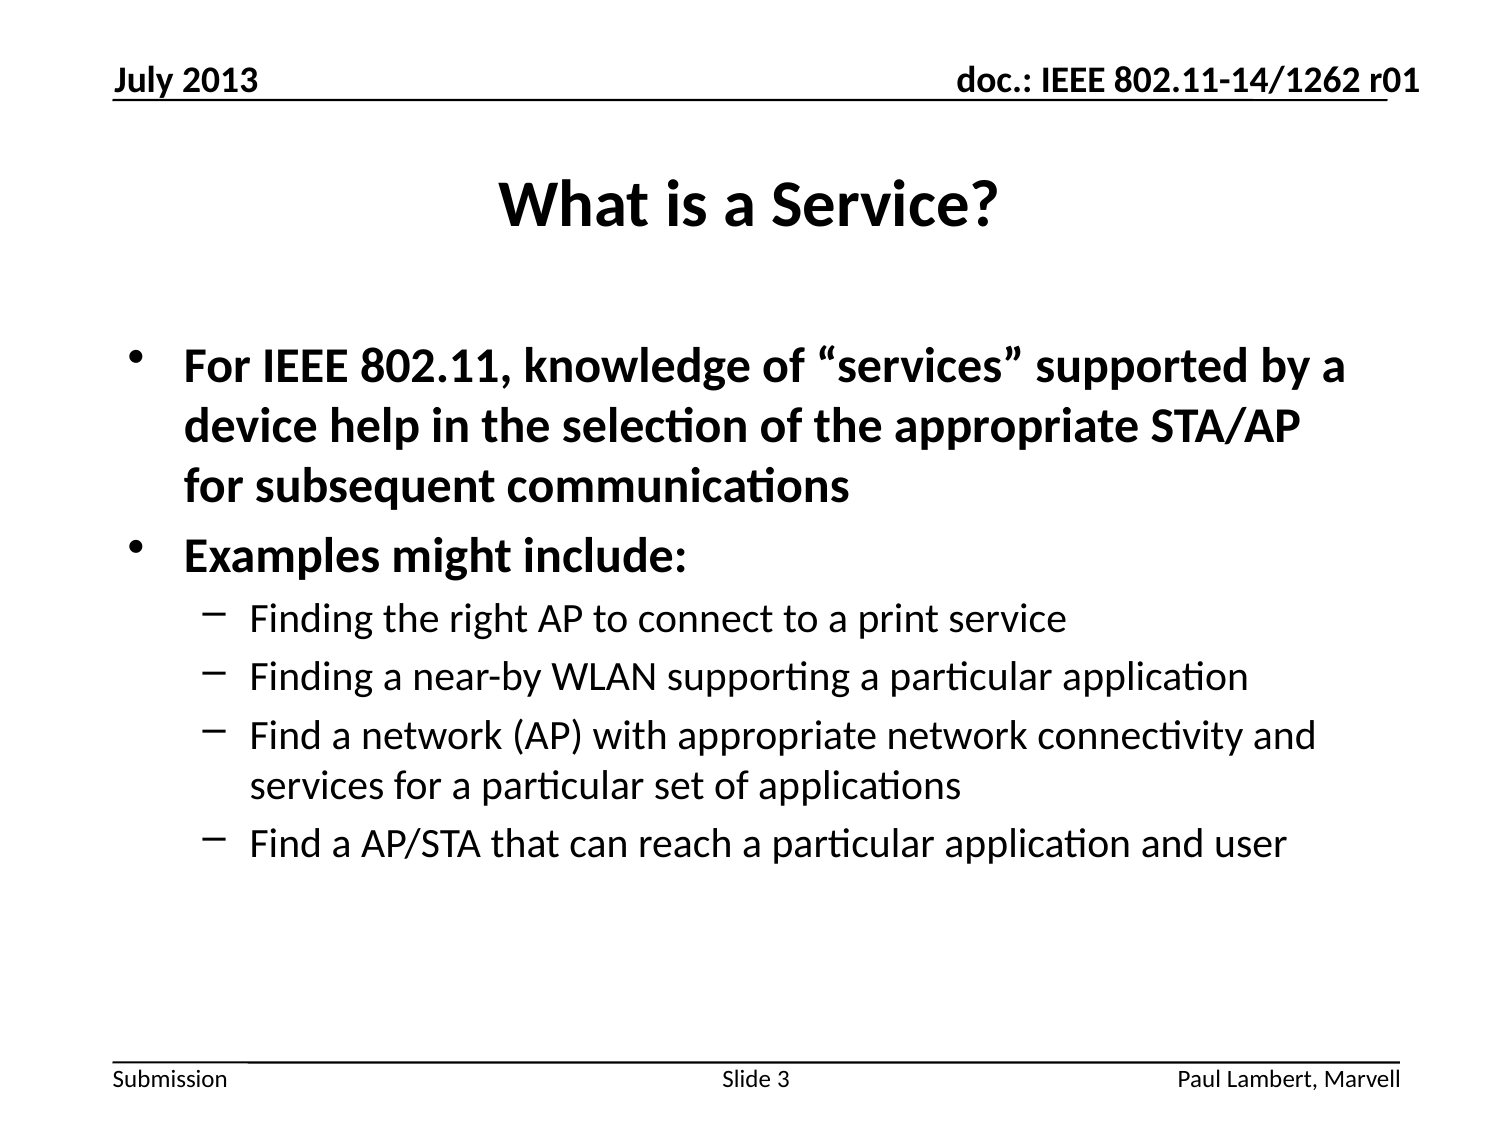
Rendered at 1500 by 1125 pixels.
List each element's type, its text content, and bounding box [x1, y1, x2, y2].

title What is a Service? [112, 112, 1388, 288]
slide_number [114, 54, 260, 101]
footer Paul Lambert, Marvell [1171, 1061, 1402, 1093]
list For IEEE 802.11, knowledge of “services” supported by a device help in the selection of the appropriate STA/AP for subsequent communications Examples might include: Finding the right AP to connect to a print service Finding a near-by WLAN supporting a particular application Find a network (AP) with appropriate network connectivity and services for a particular set of applications Find a AP/STA that can reach a particular application and user [112, 324, 1388, 1001]
slide_number Slide 3 [713, 1061, 799, 1093]
